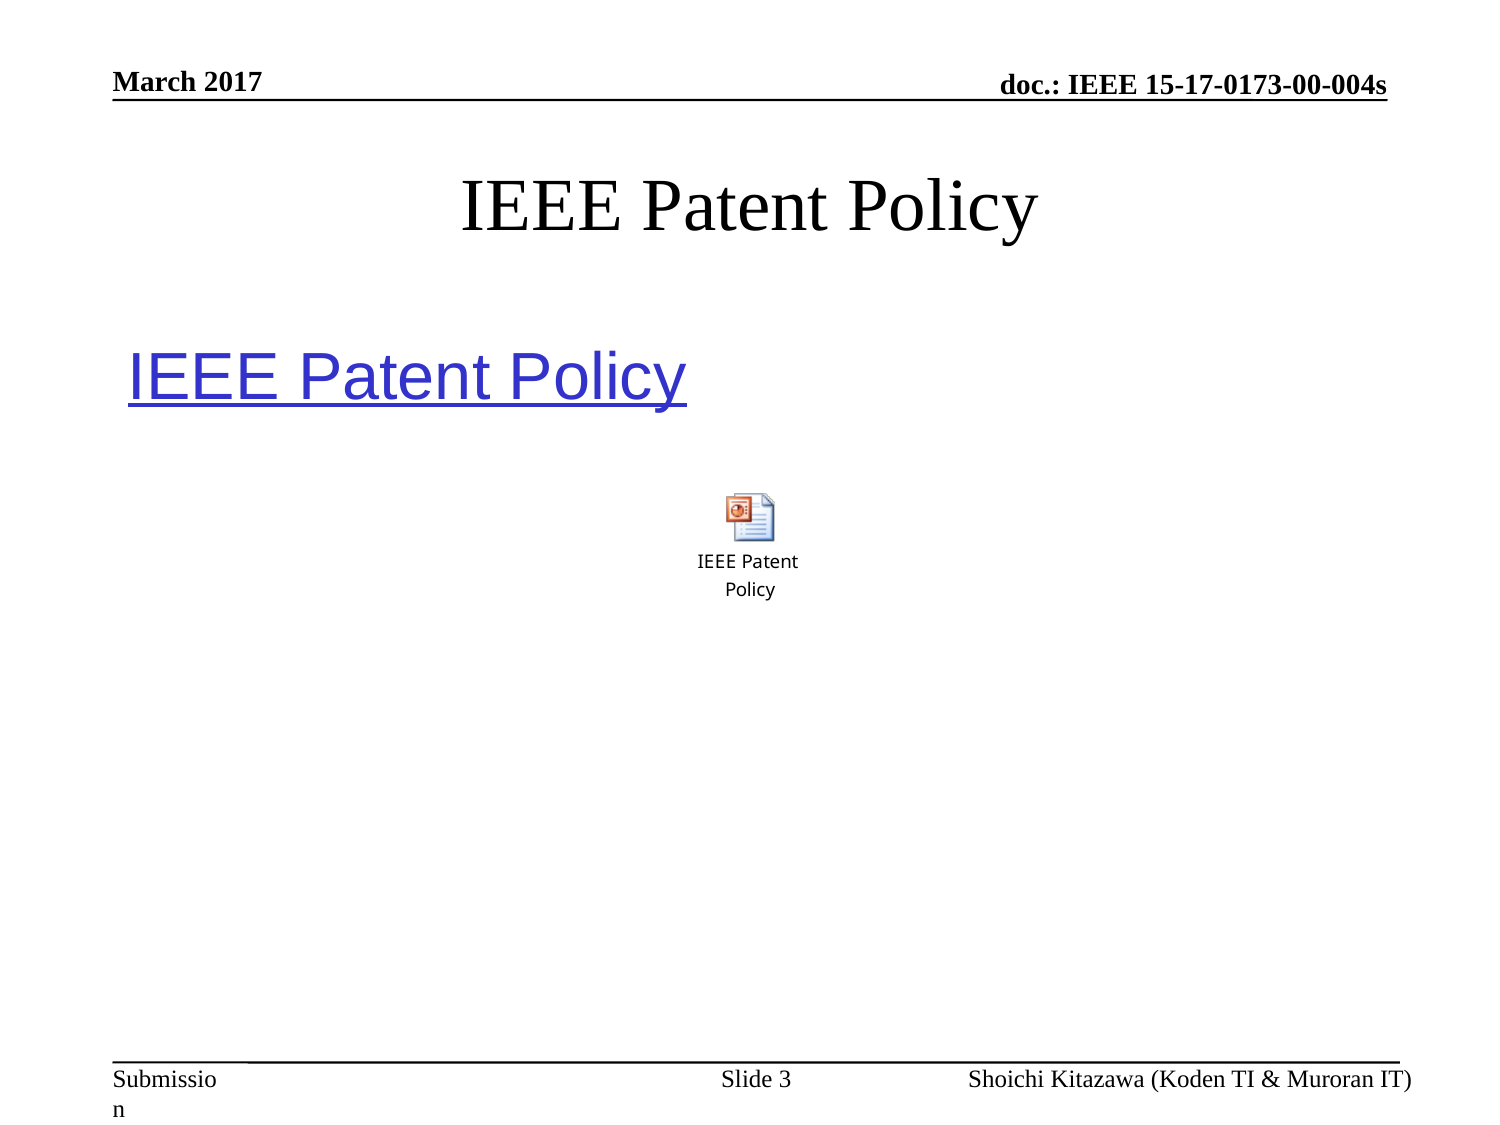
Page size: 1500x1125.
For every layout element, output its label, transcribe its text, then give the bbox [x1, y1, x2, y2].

slide_number Slide 3 [712, 1062, 800, 1093]
footer Shoichi Kitazawa (Koden TI & Muroran IT) [900, 1062, 1413, 1093]
list IEEE Patent Policy [112, 324, 1388, 1001]
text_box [674, 491, 826, 633]
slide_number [112, 62, 375, 98]
title IEEE Patent Policy [112, 112, 1388, 288]
